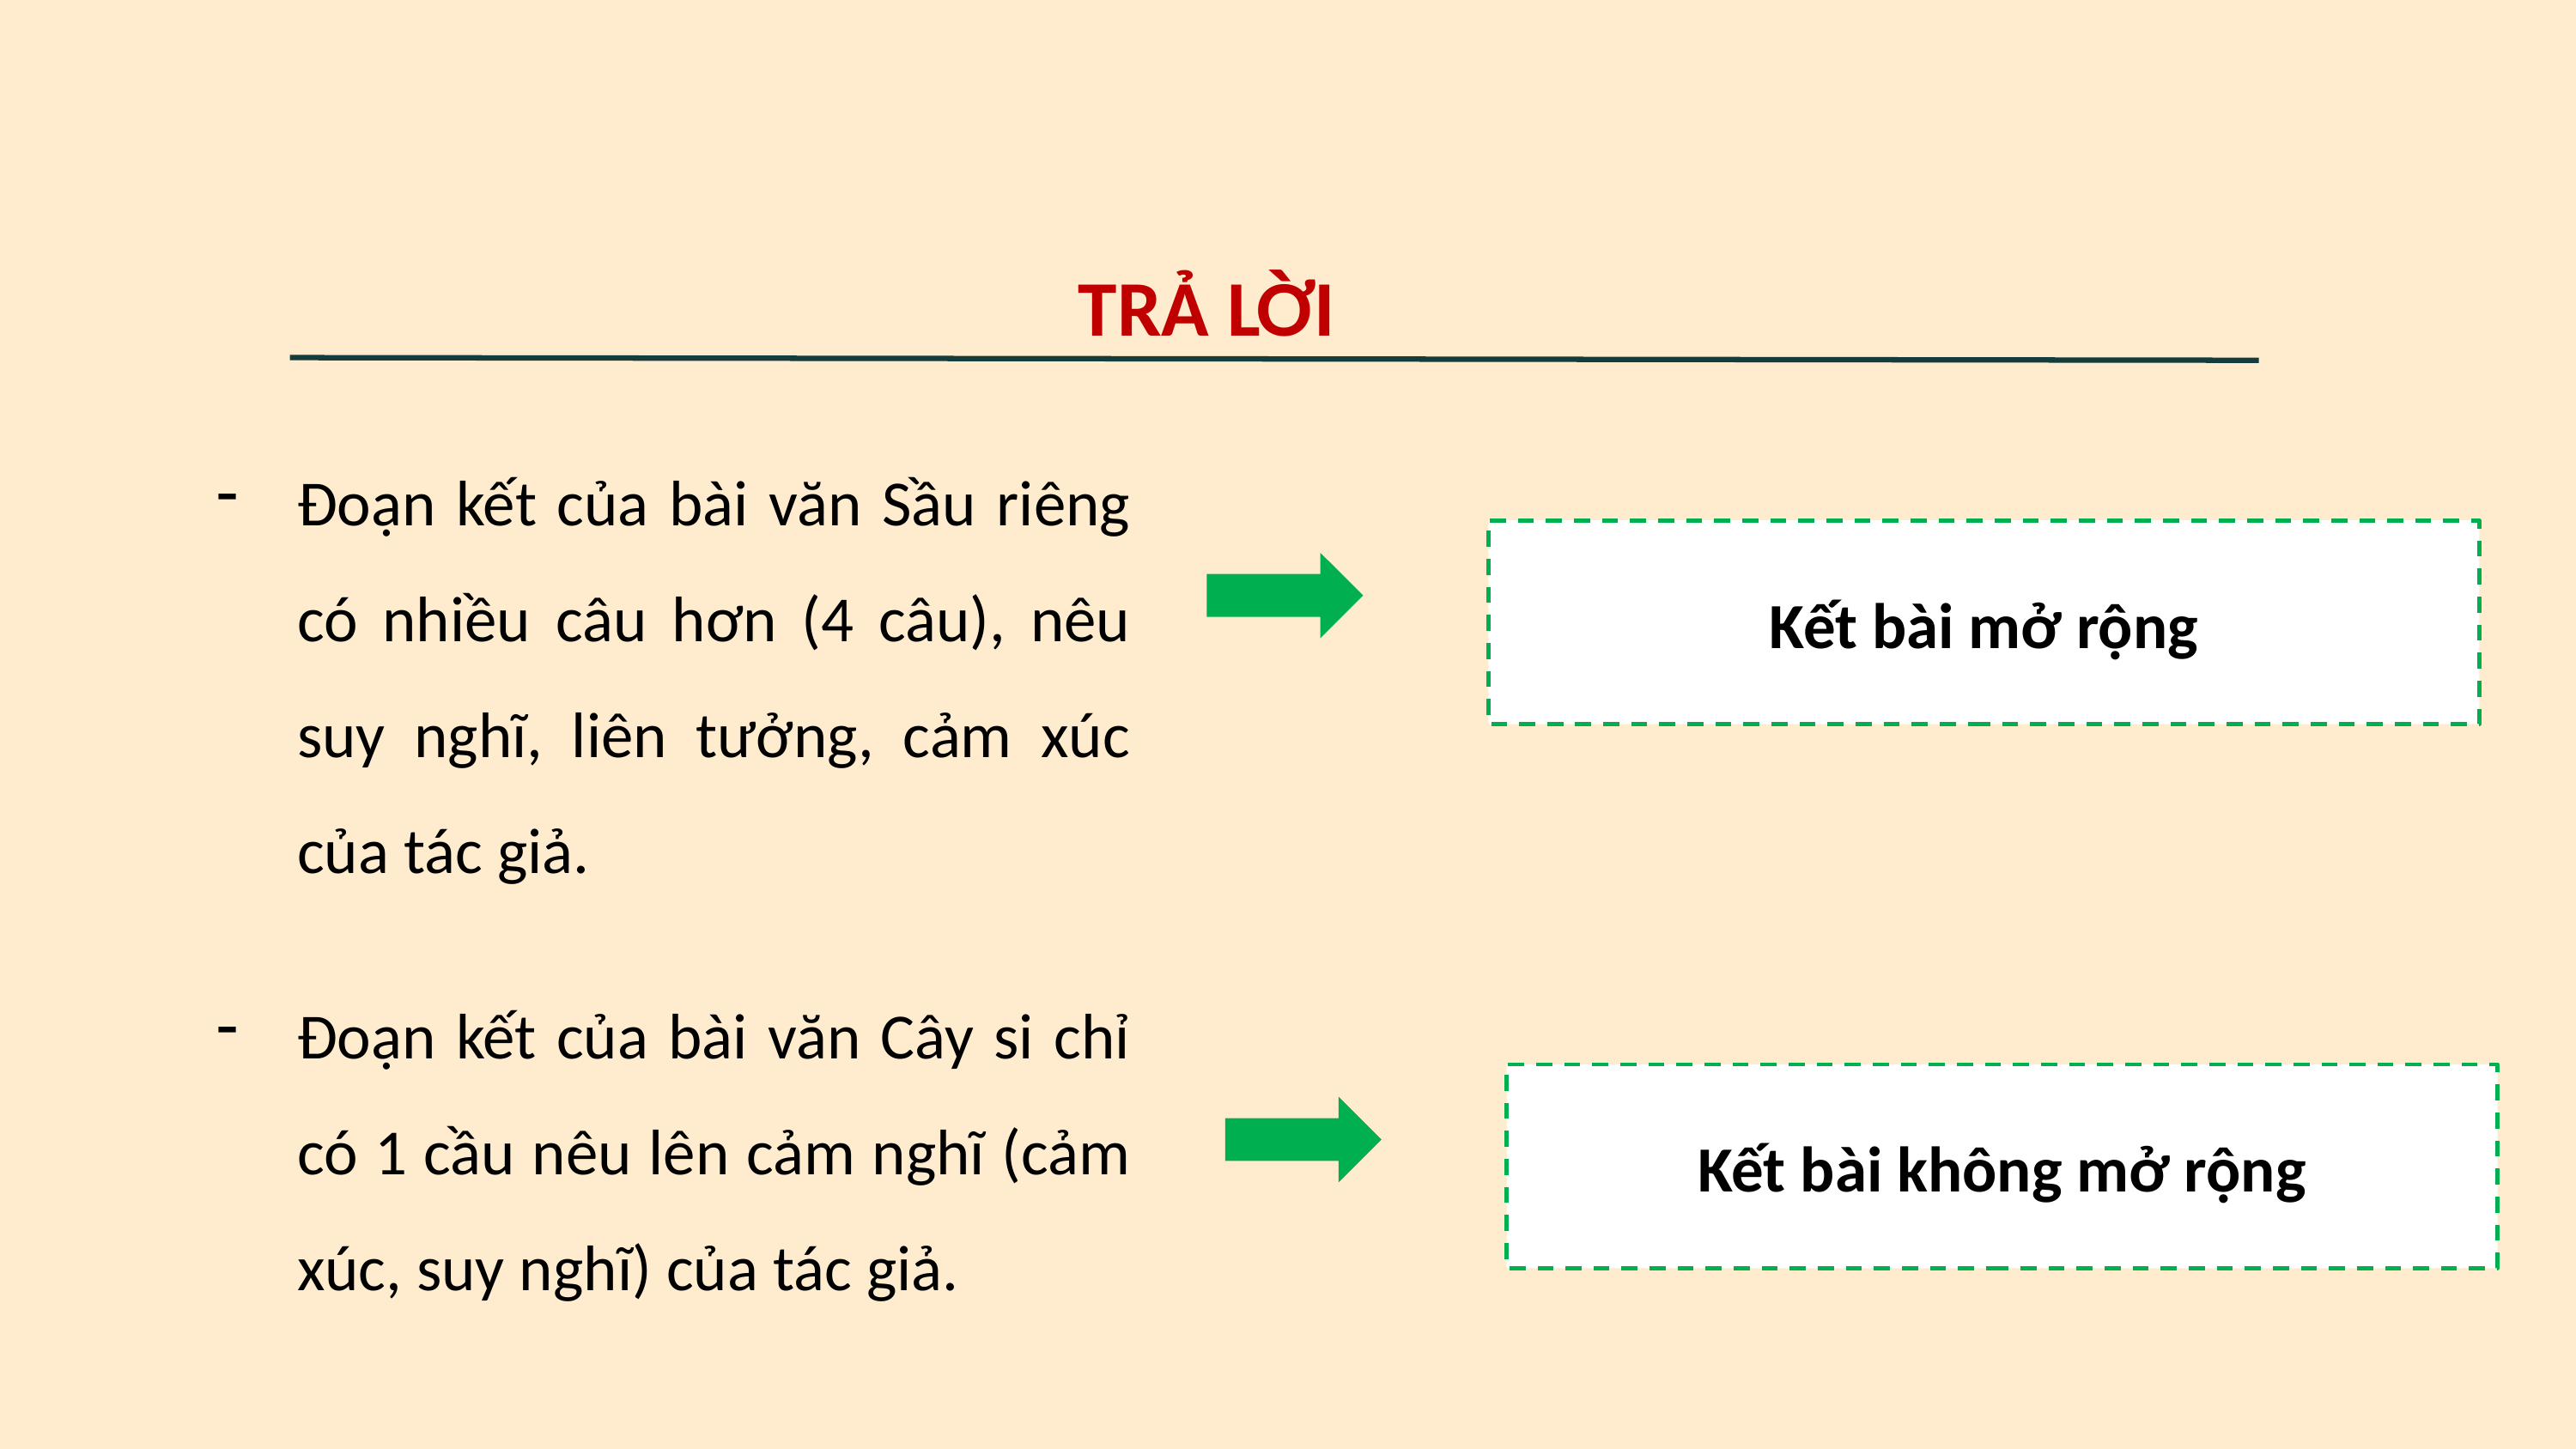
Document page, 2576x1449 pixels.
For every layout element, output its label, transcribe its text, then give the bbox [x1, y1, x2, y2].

text_box Kết bài không mở rộng [1504, 1063, 2500, 1270]
text_box Kết bài mở rộng [1486, 518, 2481, 726]
text_box Đoạn kết của bài văn Cây si chỉ có 1 cầu nêu lên cảm nghĩ (cảm xúc, suy nghĩ) của tác giả. [204, 949, 1144, 1310]
text_box [1223, 1094, 1383, 1185]
text_box Đoạn kết của bài văn Sầu riêng có nhiều câu hơn (4 câu), nêu suy nghĩ, liên tưởng, cảm xúc của tác giả. [204, 416, 1144, 894]
text_box TRẢ LỜI [907, 179, 1507, 352]
text_box [1205, 550, 1365, 640]
